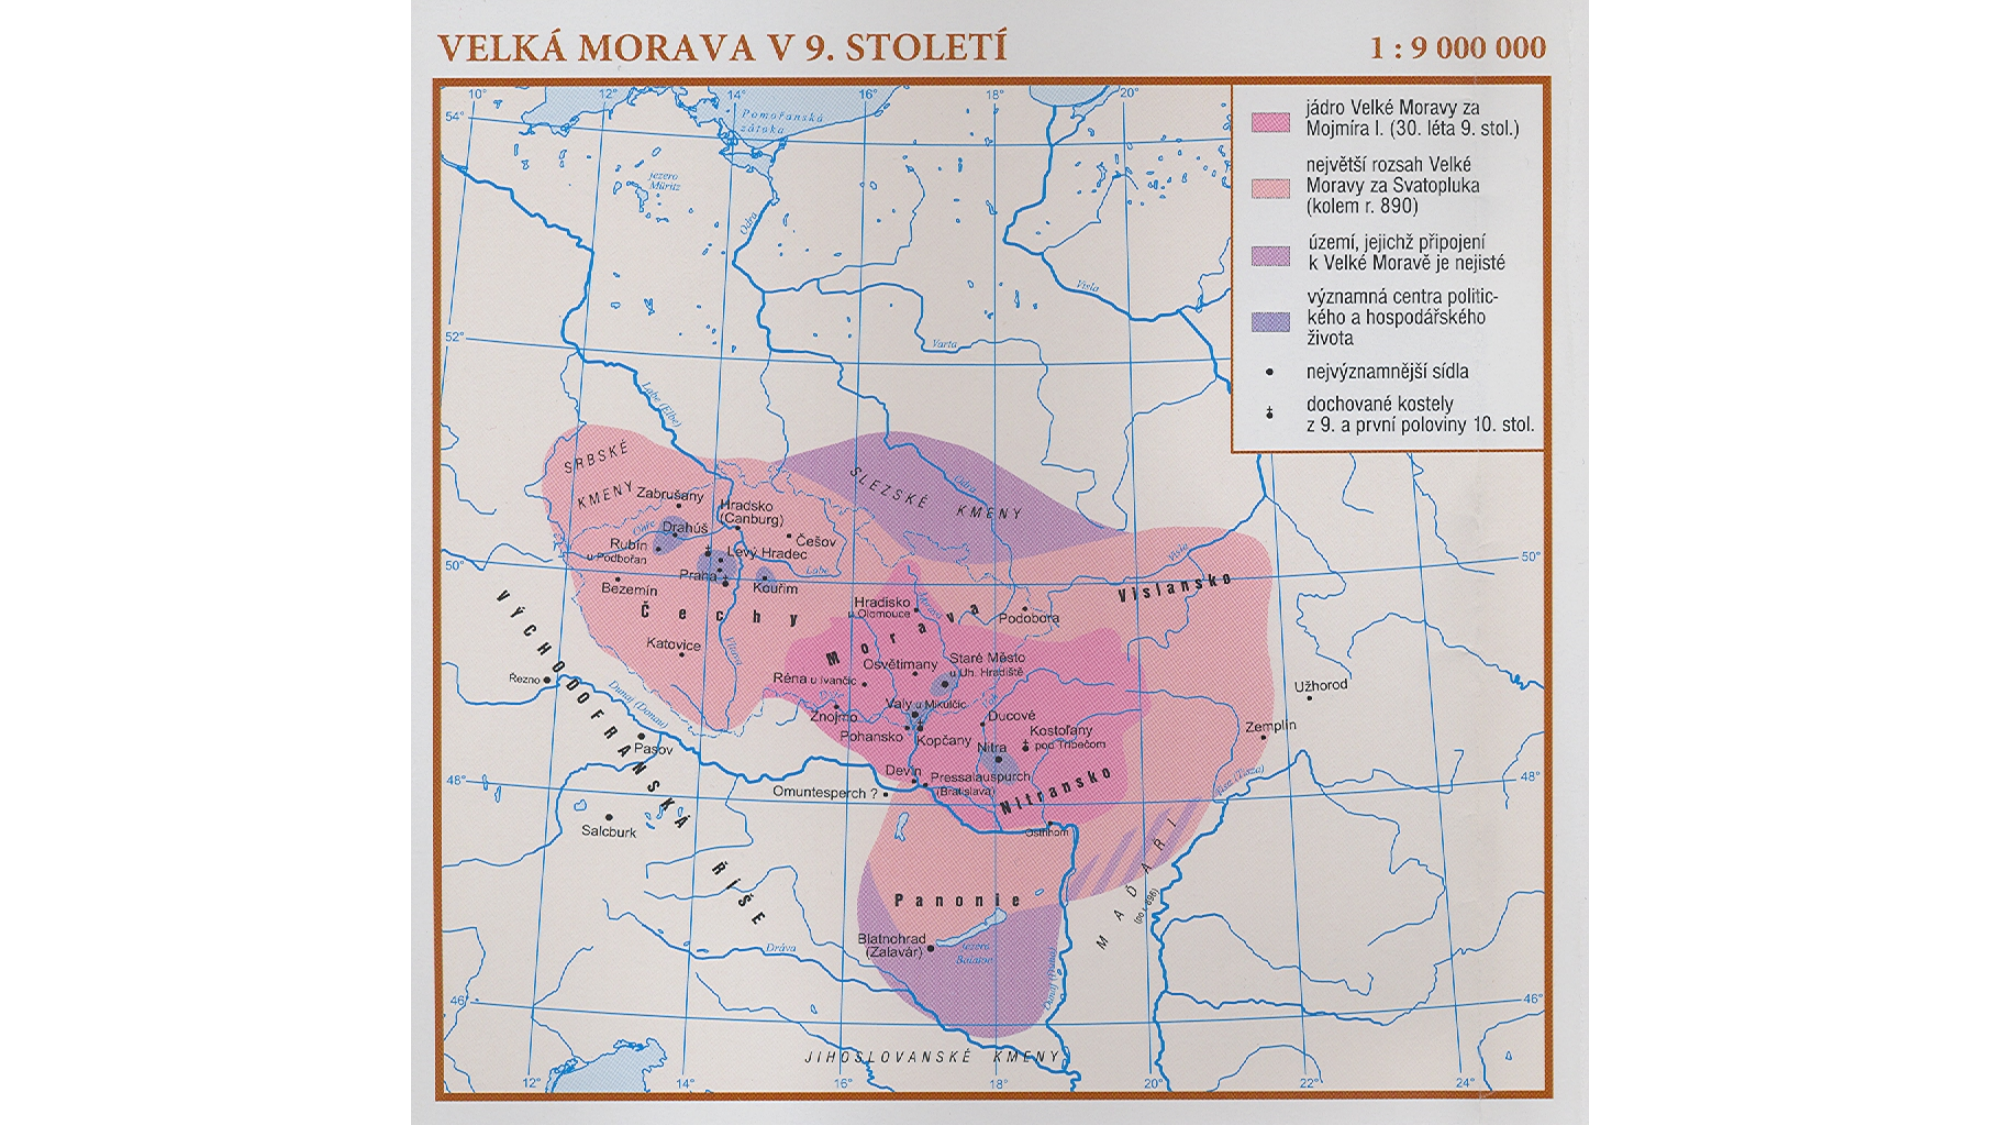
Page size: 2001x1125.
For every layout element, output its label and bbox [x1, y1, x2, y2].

picture [411, 0, 1589, 1125]
